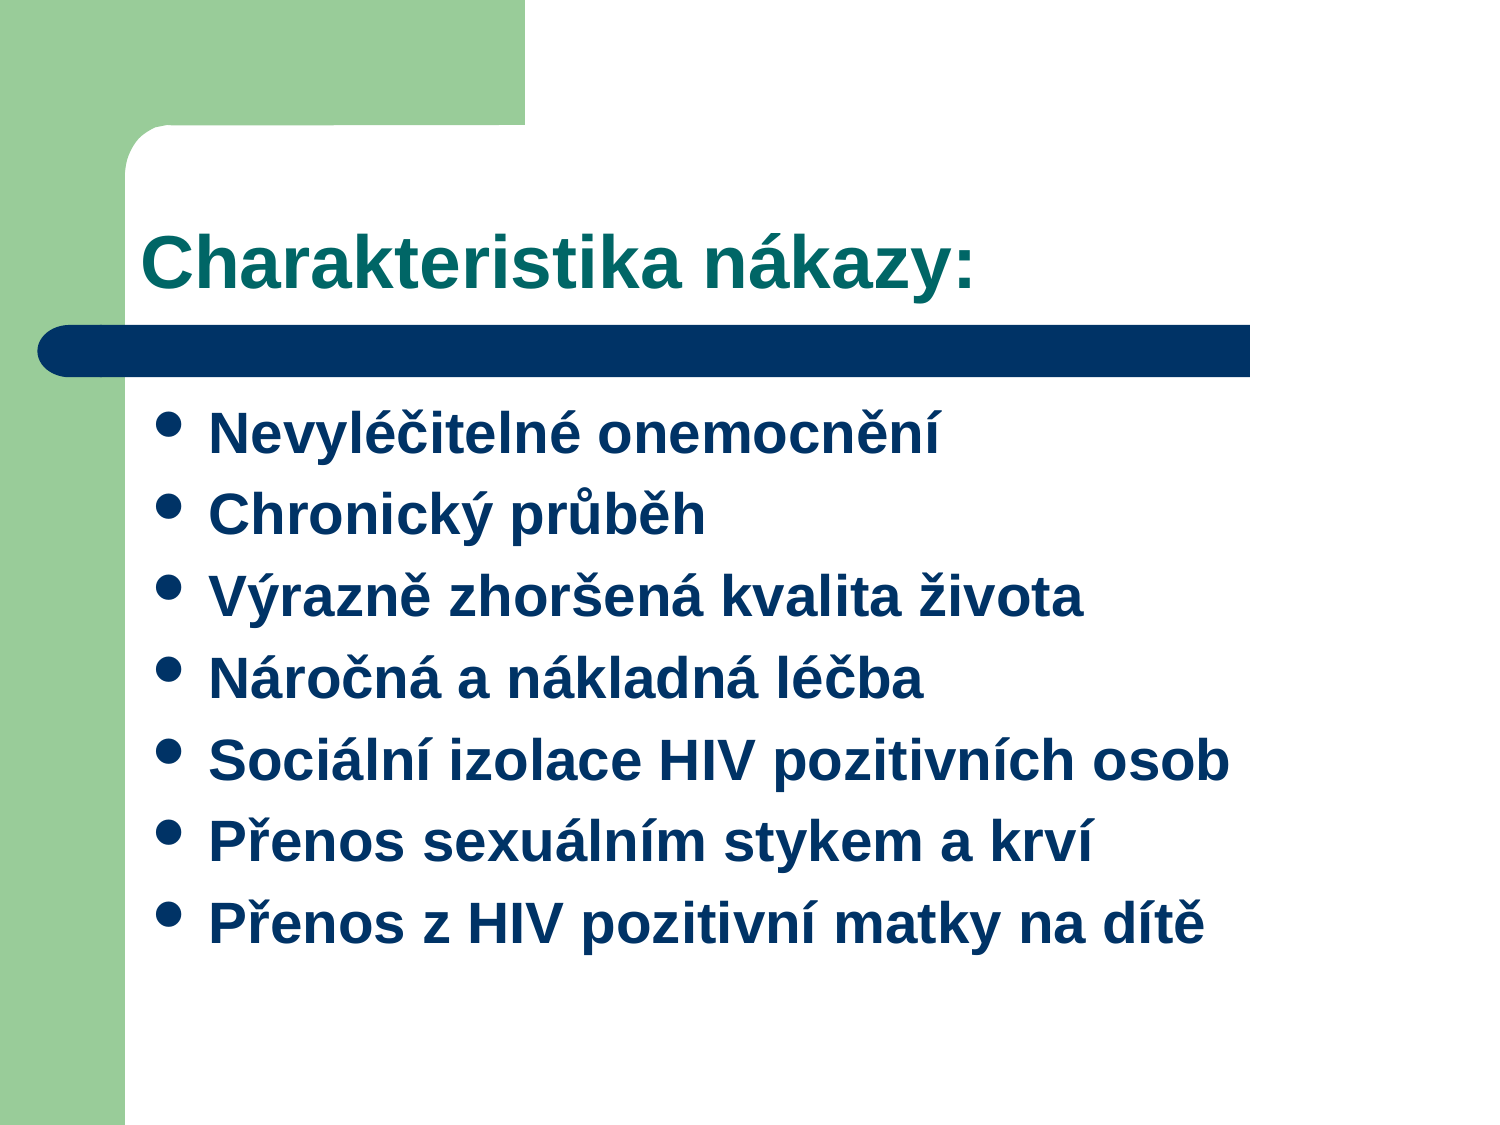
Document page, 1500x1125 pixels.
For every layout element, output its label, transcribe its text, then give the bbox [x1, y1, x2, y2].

title Charakteristika nákazy: [125, 125, 1425, 313]
list Nevyléčitelné onemocnění Chronický průběh Výrazně zhoršená kvalita života Náročná a nákladná léčba Sociální izolace HIV pozitivních osob Přenos sexuálním stykem a krví Přenos z HIV pozitivní matky na dítě [137, 387, 1400, 999]
